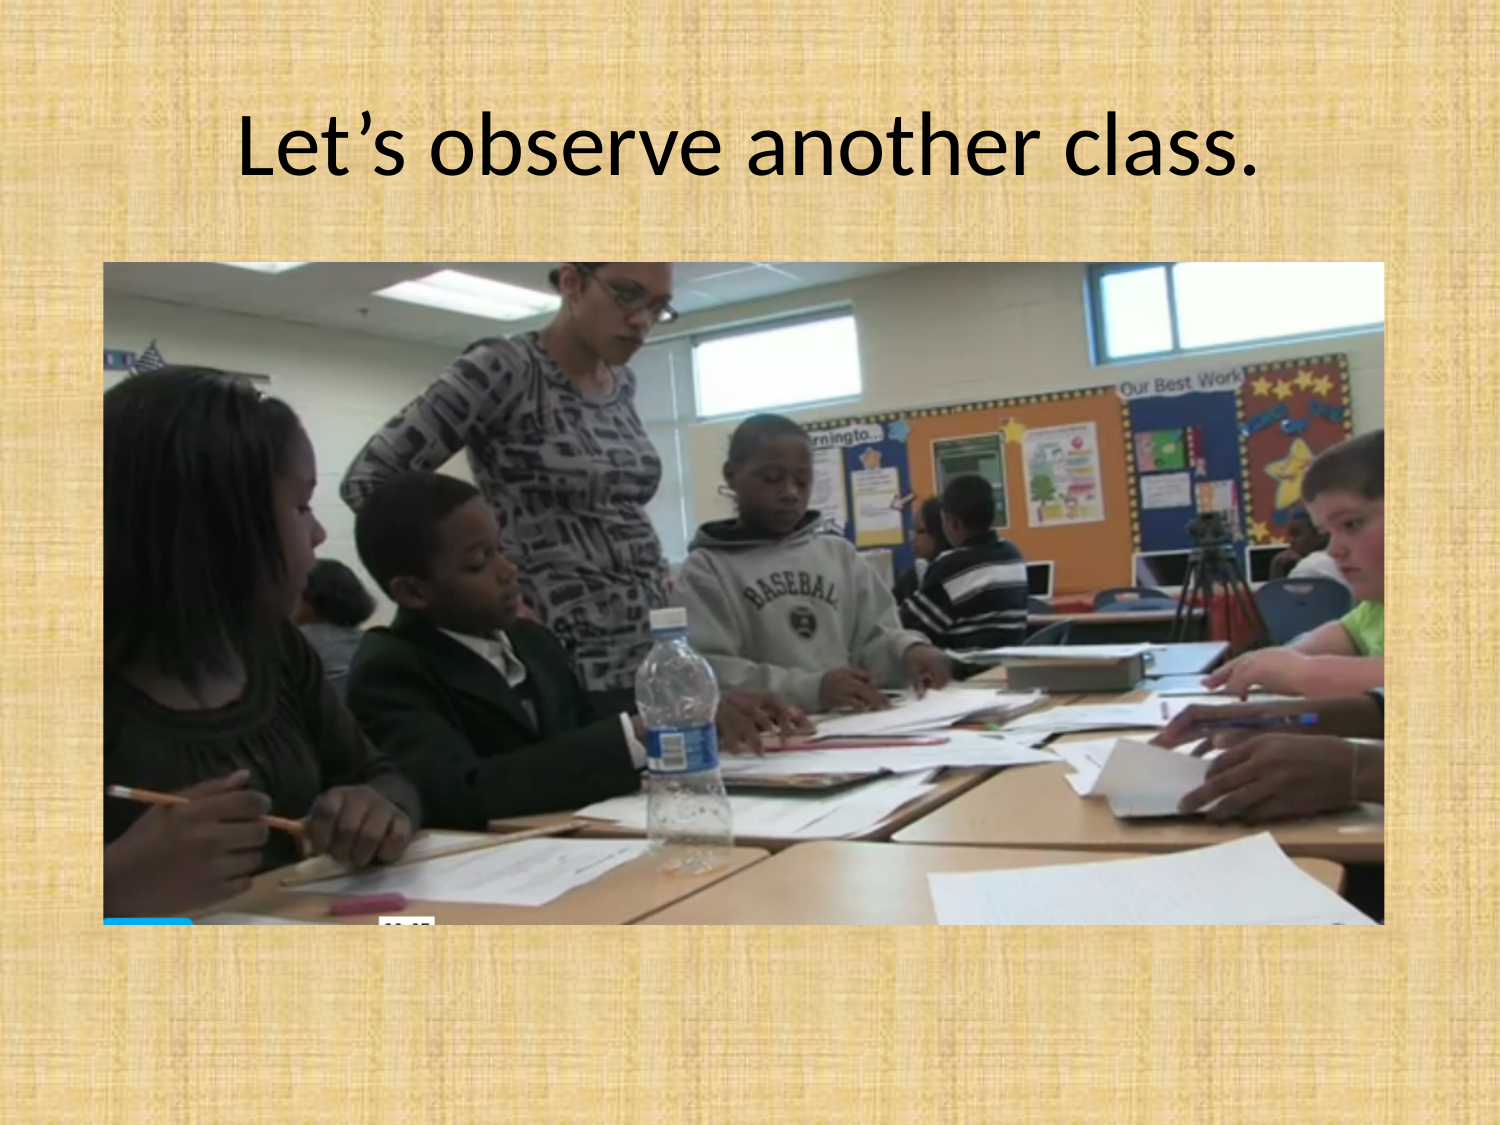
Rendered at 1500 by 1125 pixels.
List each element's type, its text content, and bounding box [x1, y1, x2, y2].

title Let’s observe another class. [75, 45, 1425, 233]
picture [0, 0, 1500, 1125]
